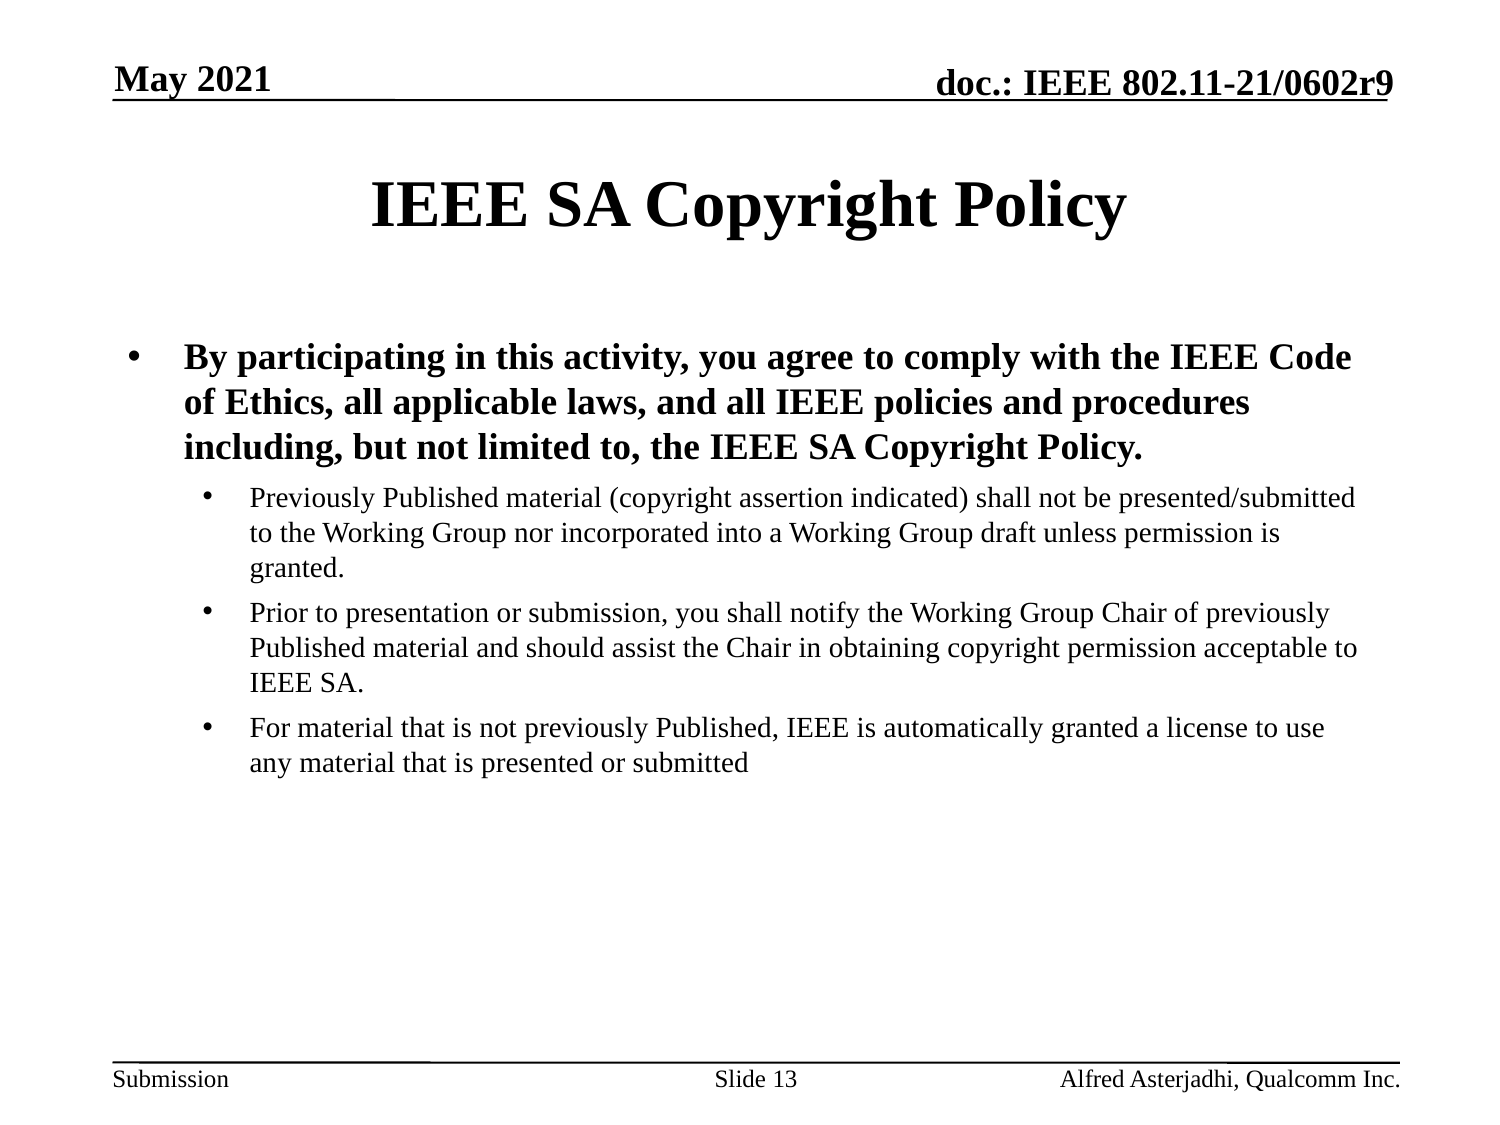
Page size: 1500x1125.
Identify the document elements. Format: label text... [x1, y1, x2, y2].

footer Alfred Asterjadhi, Qualcomm Inc. [878, 1061, 1402, 1093]
slide_number Slide 13 [712, 1061, 800, 1123]
list By participating in this activity, you agree to comply with the IEEE Code of Ethics, all applicable laws, and all IEEE policies and procedures including, but not limited to, the IEEE SA Copyright Policy. Previously Published material (copyright assertion indicated) shall not be presented/submitted to the Working Group nor incorporated into a Working Group draft unless permission is granted. Prior to presentation or submission, you shall notify the Working Group Chair of previously Published material and should assist the Chair in obtaining copyright permission acceptable to IEEE SA. For material that is not previously Published, IEEE is automatically granted a license to use any material that is presented or submitted [112, 324, 1388, 1000]
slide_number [114, 54, 423, 100]
title IEEE SA Copyright Policy [112, 112, 1388, 288]
